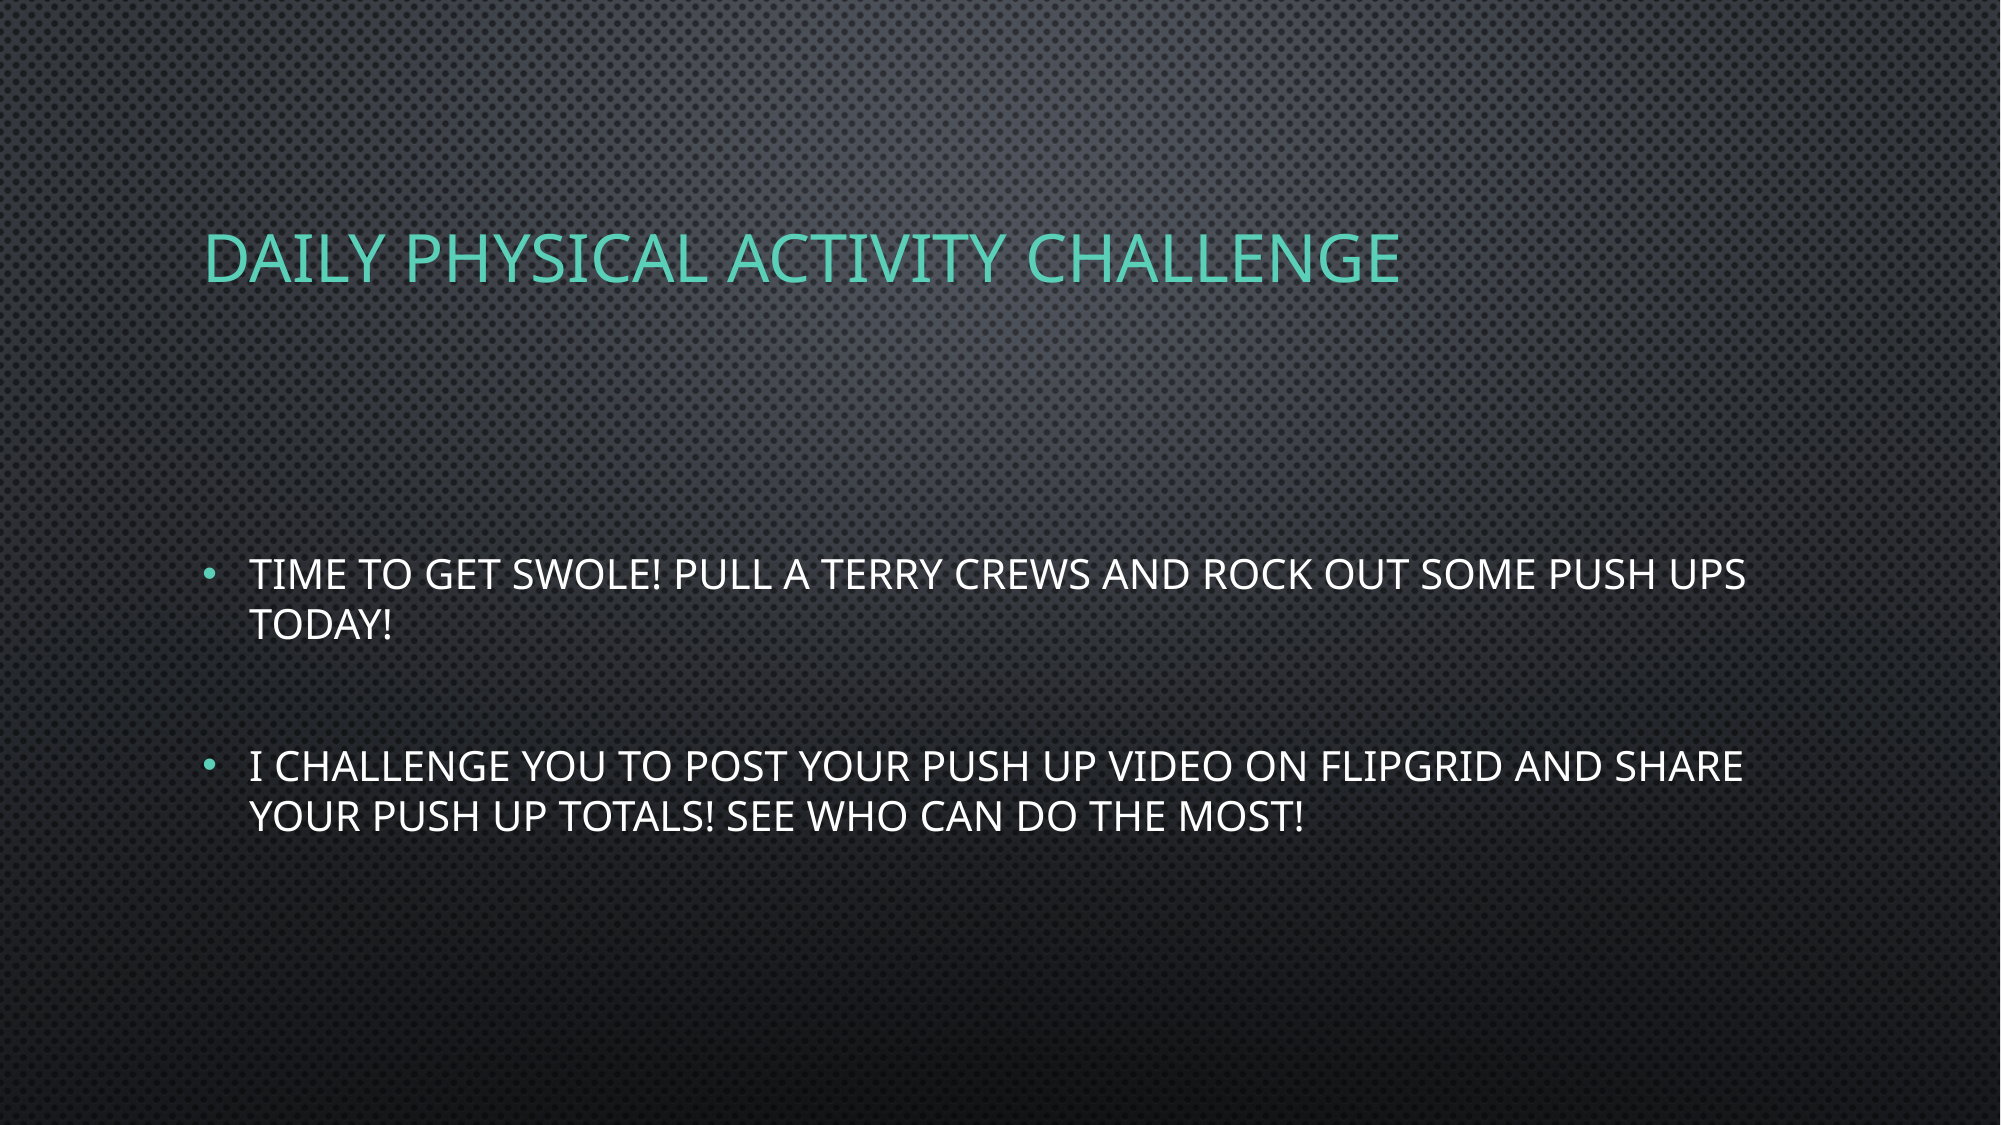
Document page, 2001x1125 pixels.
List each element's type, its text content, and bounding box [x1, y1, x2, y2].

list Time to get SWOLE! Pull a Terry Crews and rock out some push ups today! I challenge you to post your push up video on FlipGrid and share your push up totals! See who can do the most! [187, 437, 1813, 950]
title Daily Physical Activity Challenge [187, 99, 1813, 413]
